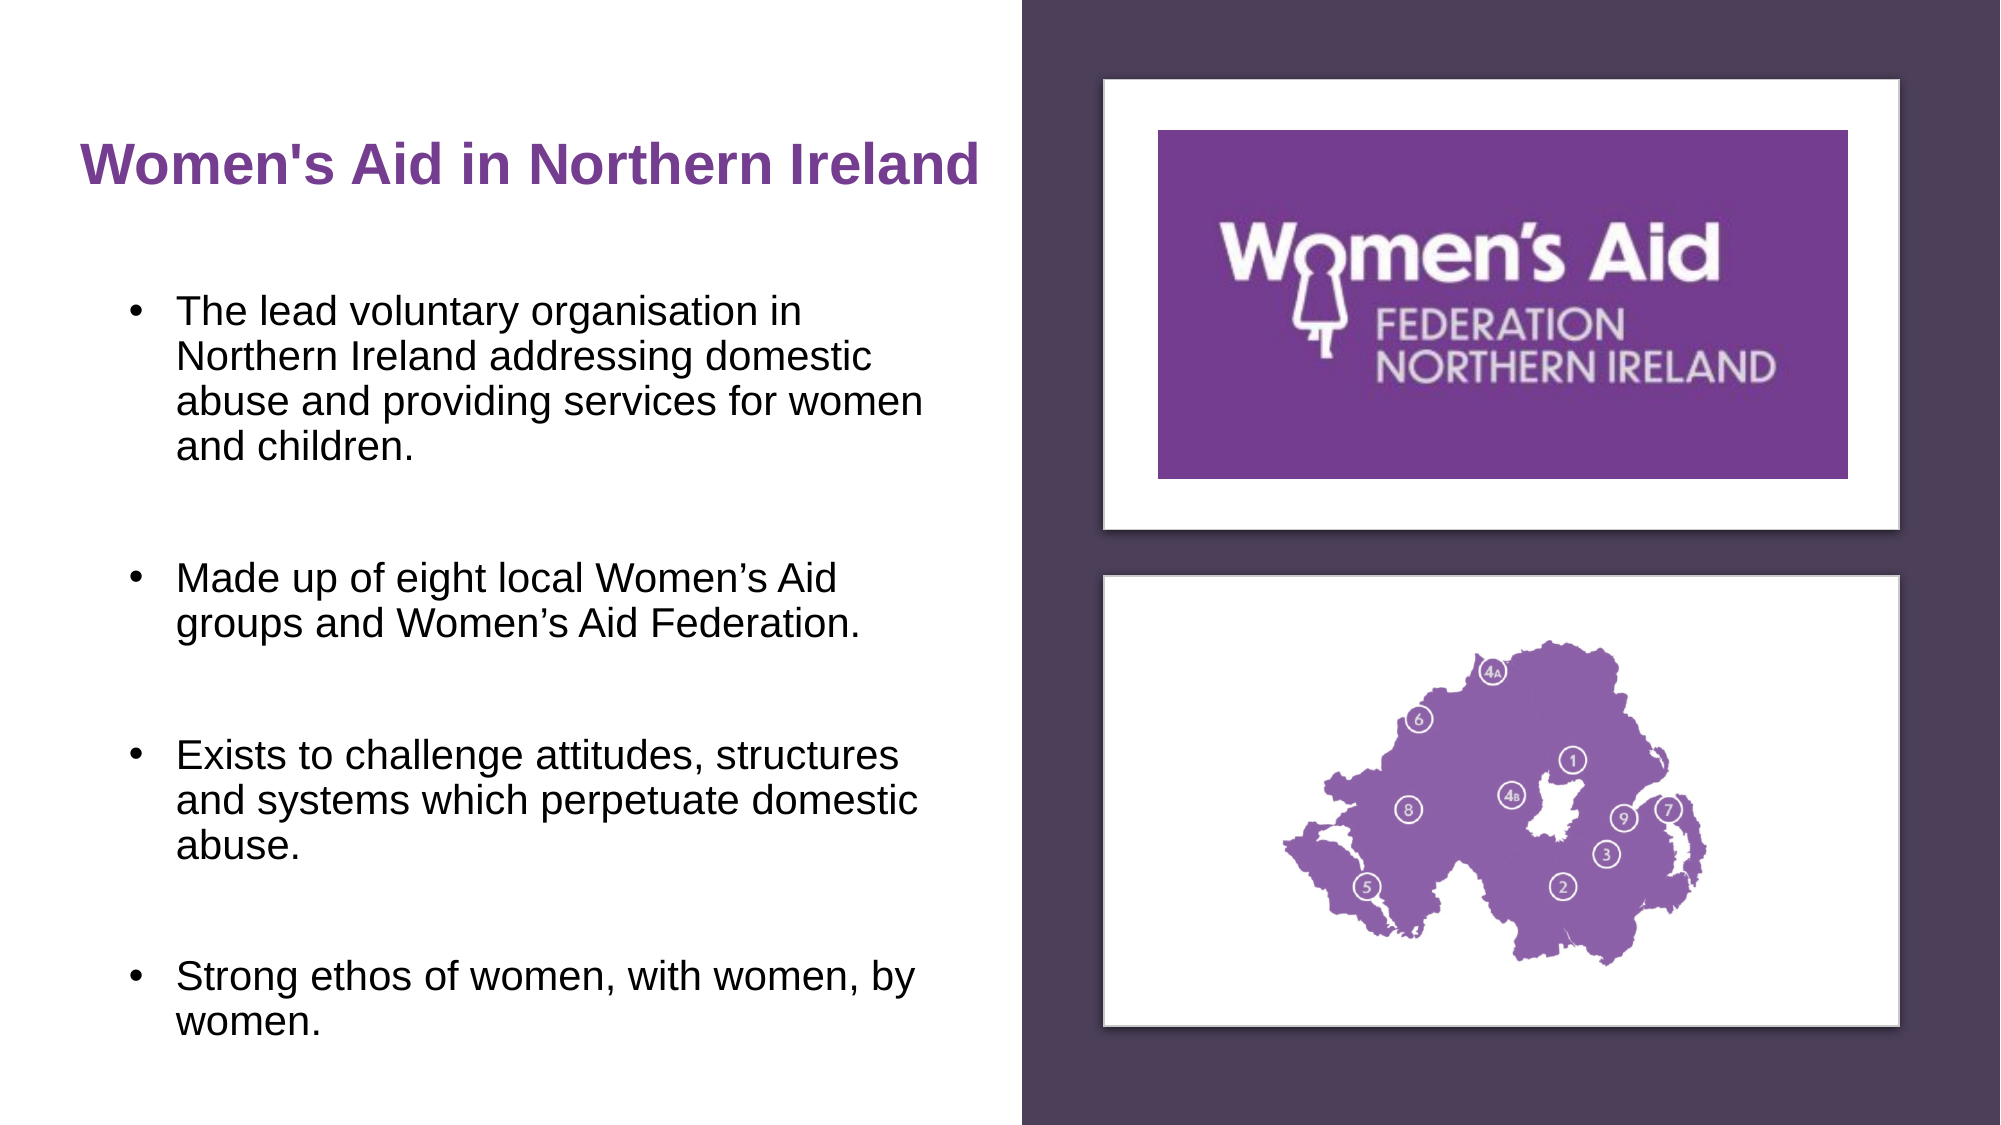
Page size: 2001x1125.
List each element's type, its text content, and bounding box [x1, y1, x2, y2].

picture [1157, 130, 1848, 479]
text_box [1103, 78, 1900, 530]
text_box [1021, 0, 2000, 1125]
title Women's Aid in Northern Ireland [62, 27, 1001, 303]
picture [1277, 610, 1729, 992]
list The lead voluntary organisation in Northern Ireland addressing domestic abuse and providing services for women and children. Made up of eight local Women’s Aid groups and Women’s Aid Federation. Exists to challenge attitudes, structures and systems which perpetuate domestic abuse. Strong ethos of women, with women, by women. [113, 282, 951, 1113]
text_box [1103, 575, 1900, 1027]
